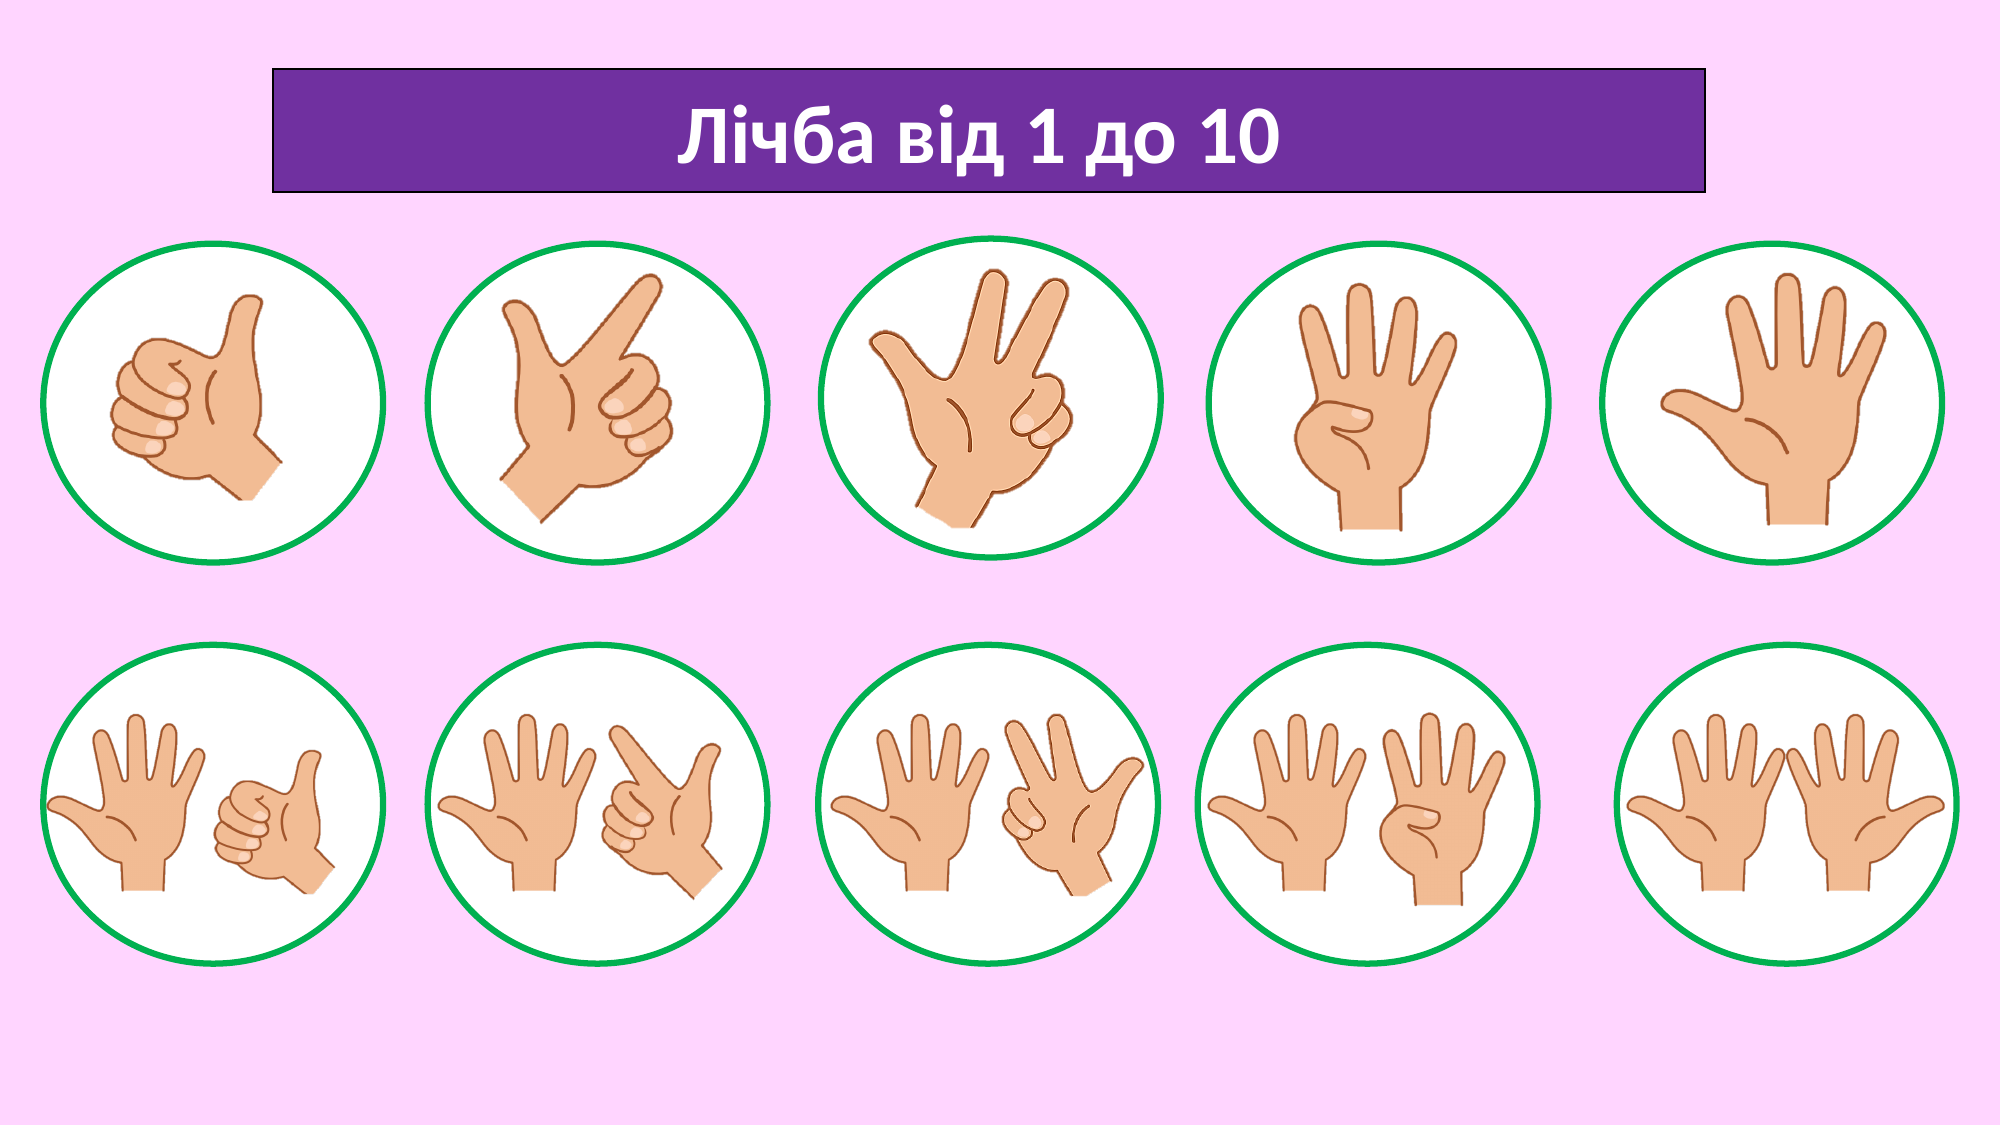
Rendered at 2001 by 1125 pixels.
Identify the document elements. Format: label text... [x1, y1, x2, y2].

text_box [427, 243, 768, 563]
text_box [1197, 644, 1538, 964]
text_box Лічба від 1 до 10 [272, 68, 1706, 193]
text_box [820, 238, 1161, 558]
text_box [1616, 644, 1957, 964]
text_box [43, 644, 384, 964]
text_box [1208, 243, 1549, 563]
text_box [43, 243, 384, 563]
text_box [1602, 243, 1943, 563]
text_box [427, 644, 768, 964]
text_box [818, 644, 1178, 964]
